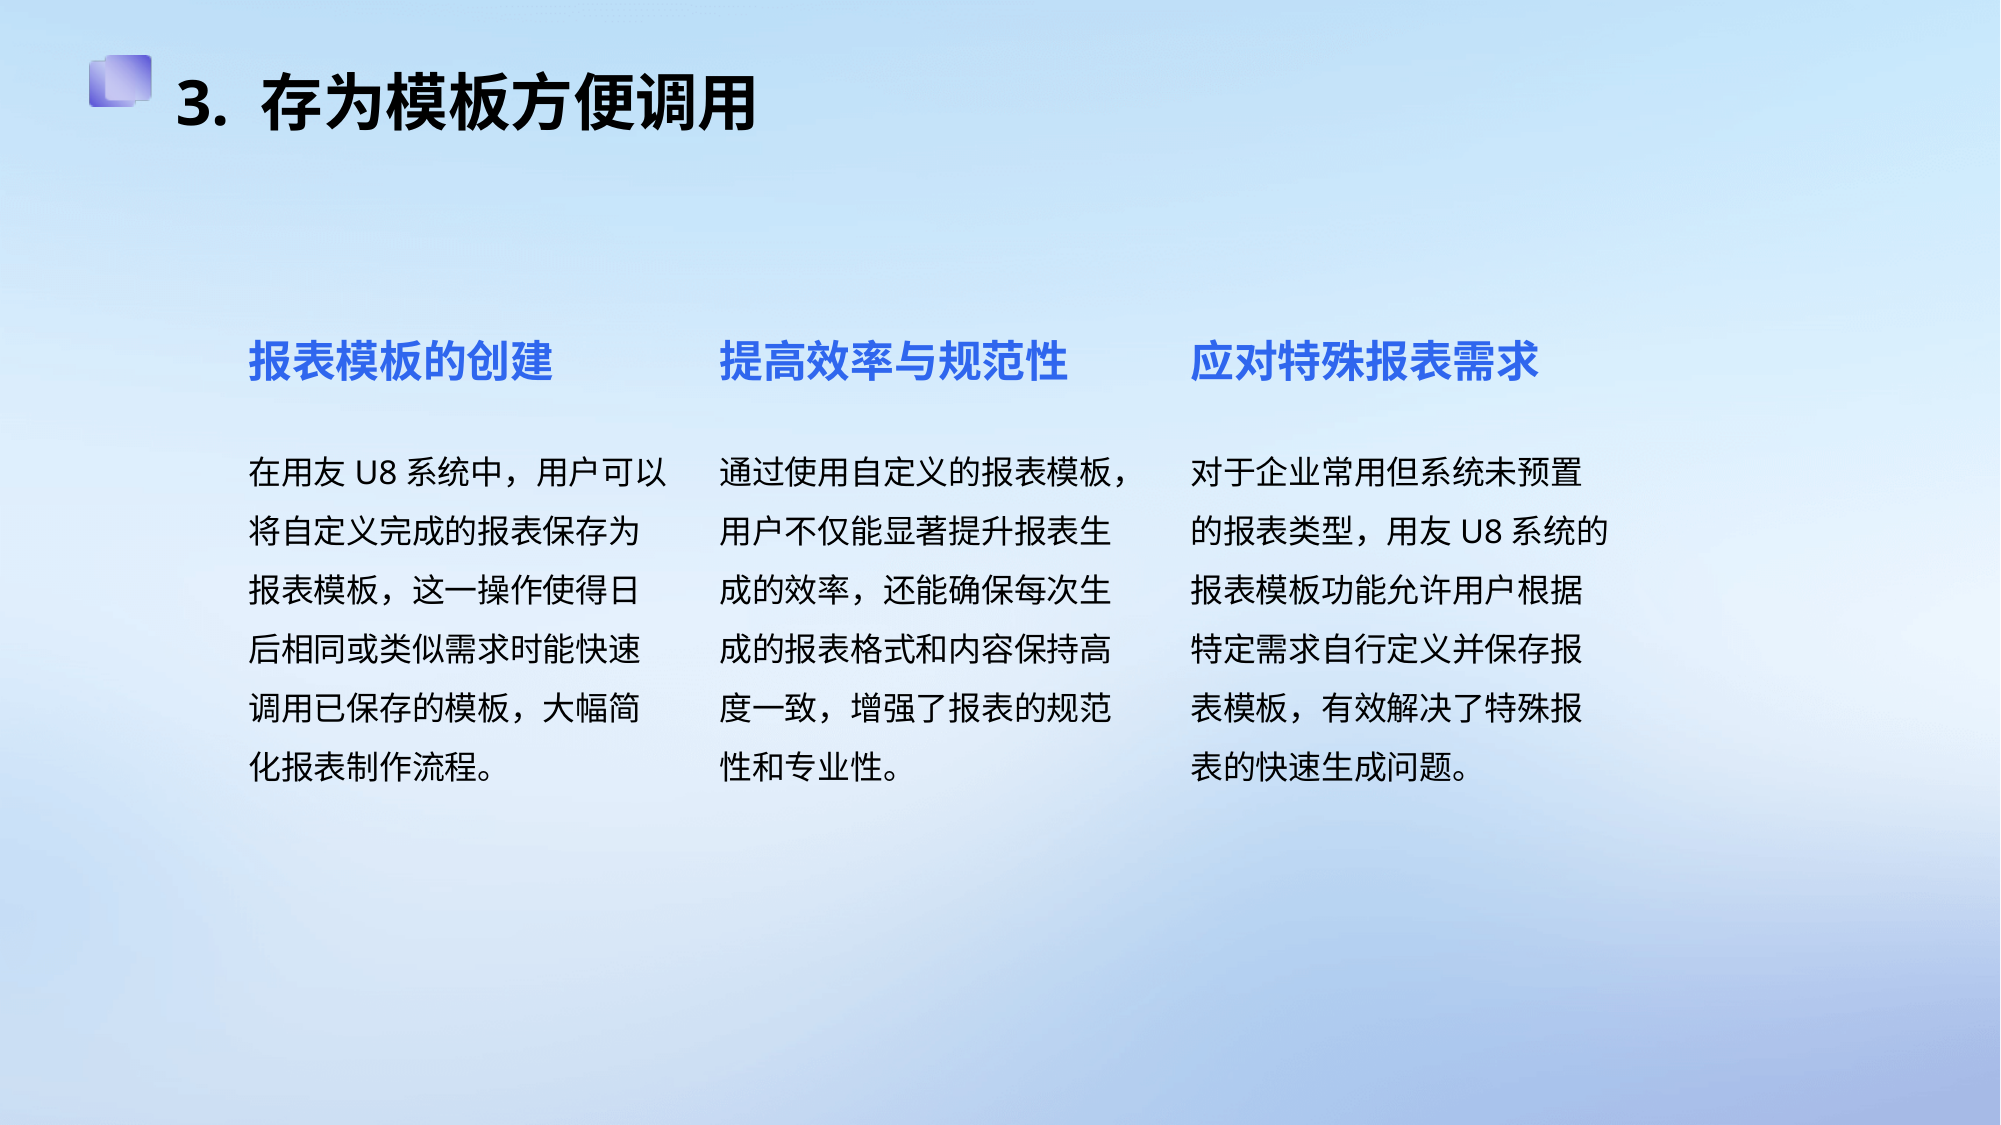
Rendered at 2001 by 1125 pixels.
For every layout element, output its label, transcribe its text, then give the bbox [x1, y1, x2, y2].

text_box 报表模板的创建 在用友U8系统中，用户可以将自定义完成的报表保存为报表模板，这一操作使得日后相同或类似需求时能快速调用已保存的模板，大幅简化报表制作流程。 [232, 325, 686, 795]
text_box 应对特殊报表需求 对于企业常用但系统未预置的报表类型，用友U8系统的报表模板功能允许用户根据特定需求自行定义并保存报表模板，有效解决了特殊报表的快速生成问题。 [1174, 325, 1628, 795]
text_box 3. 存为模板方便调用 [159, 16, 1700, 147]
picture [0, 0, 2001, 1125]
text_box 提高效率与规范性 通过使用自定义的报表模板，用户不仅能显著提升报表生成的效率，还能确保每次生成的报表格式和内容保持高度一致，增强了报表的规范性和专业性。 [703, 325, 1157, 795]
